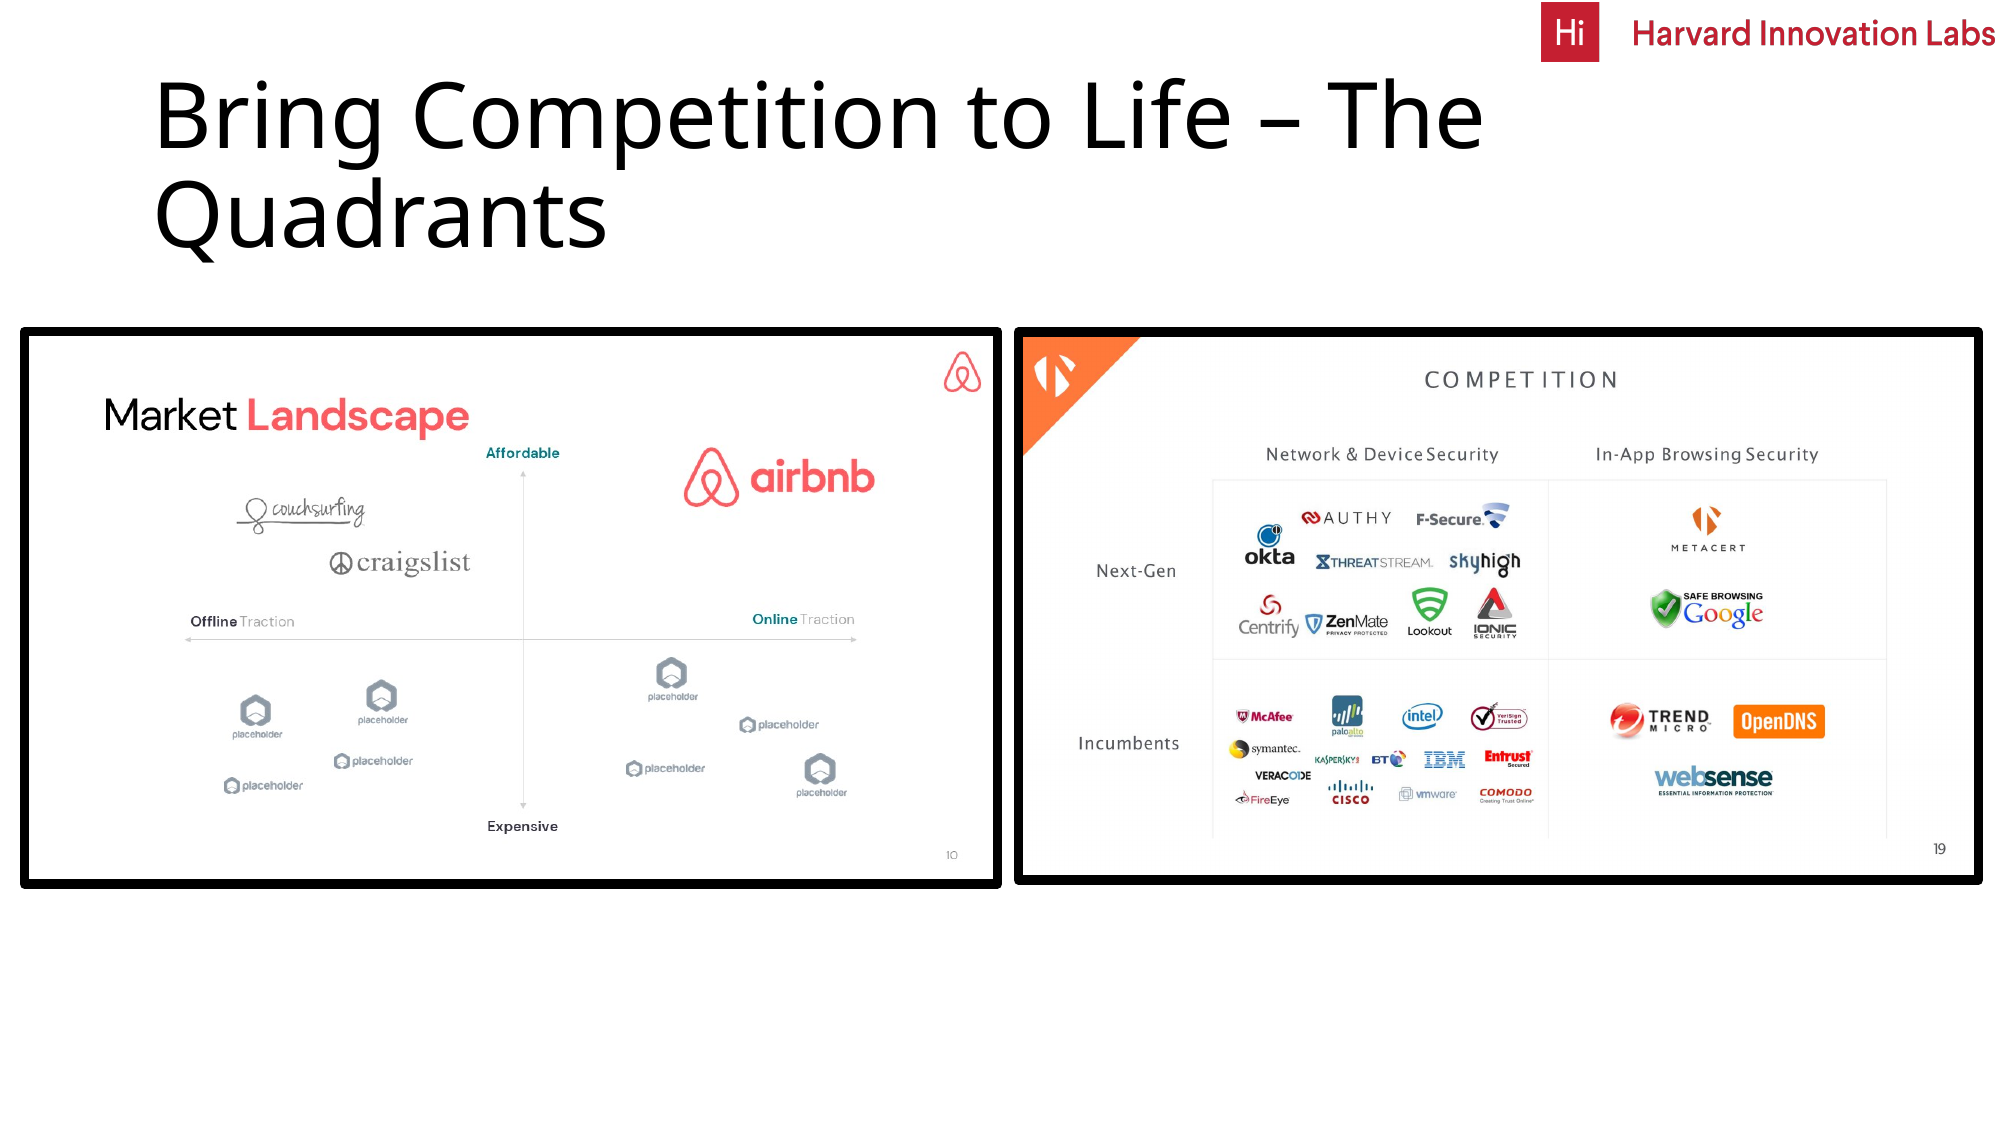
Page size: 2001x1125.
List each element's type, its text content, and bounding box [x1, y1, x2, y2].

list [29, 336, 993, 880]
picture [1022, 336, 1974, 876]
title Bring Competition to Life – The Quadrants [137, 59, 1863, 278]
picture [1541, 2, 1995, 62]
